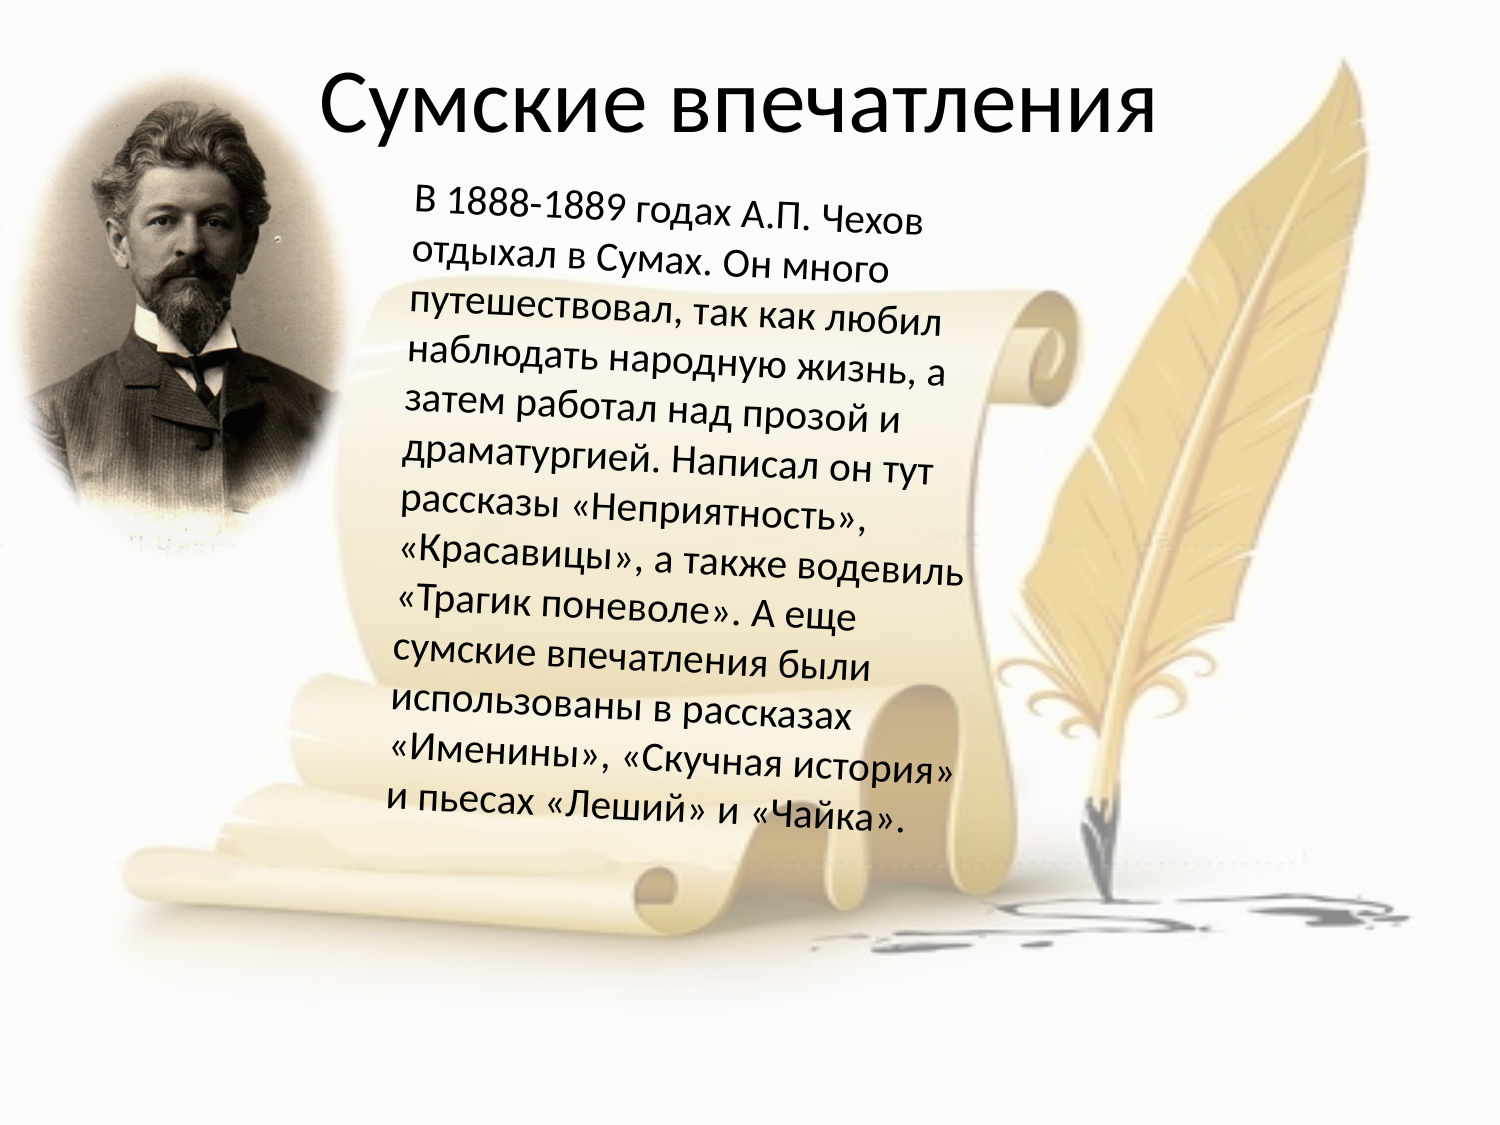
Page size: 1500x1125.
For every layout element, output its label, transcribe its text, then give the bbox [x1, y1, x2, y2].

picture [0, 54, 364, 574]
title Сумские впечатления [64, 1, 1415, 190]
list В 1888-1889 годах А.П. Чехов отдыхал в Сумах. Он много путешествовал, так как любил наблюдать народную жизнь, а затем работал над прозой и драматургией. Написал он тут рассказы «Неприятность», «Красавицы», а также водевиль «Трагик поневоле». А еще сумские впечатления были использованы в рассказах «Именины», «Скучная история» и пьесах «Леший» и «Чайка». [367, 162, 1005, 904]
